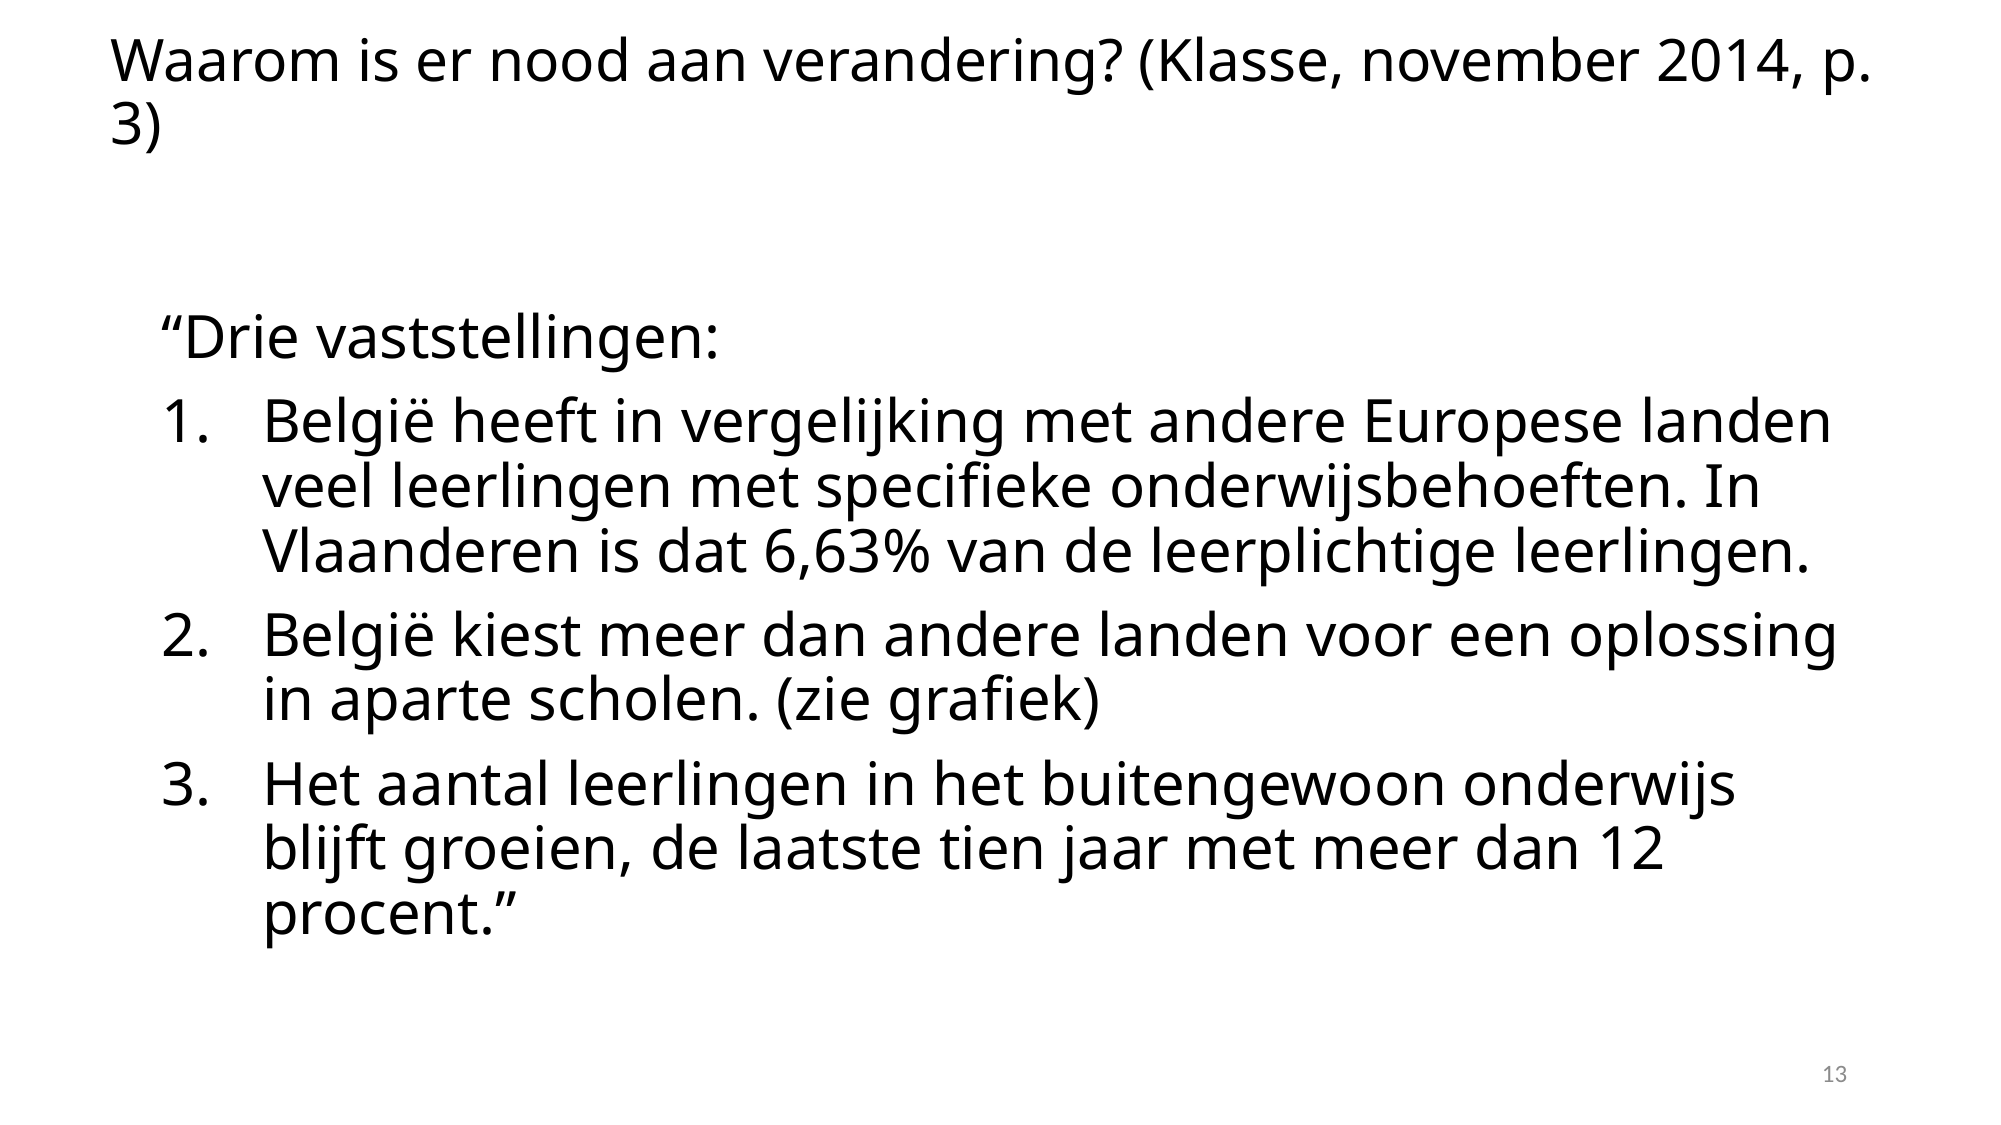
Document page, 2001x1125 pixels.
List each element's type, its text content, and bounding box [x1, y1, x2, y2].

title Waarom is er nood aan verandering? (Klasse, november 2014, p. 3) [95, 44, 1908, 145]
list “Drie vaststellingen: België heeft in vergelijking met andere Europese landen veel leerlingen met specifieke onderwijsbehoeften. In Vlaanderen is dat 6,63% van de leerplichtige leerlingen. België kiest meer dan andere landen voor een oplossing in aparte scholen. (zie grafiek) Het aantal leerlingen in het buitengewoon onderwijs blijft groeien, de laatste tien jaar met meer dan 12 procent.” [137, 299, 1863, 1014]
slide_number 13 [1412, 1042, 1863, 1103]
